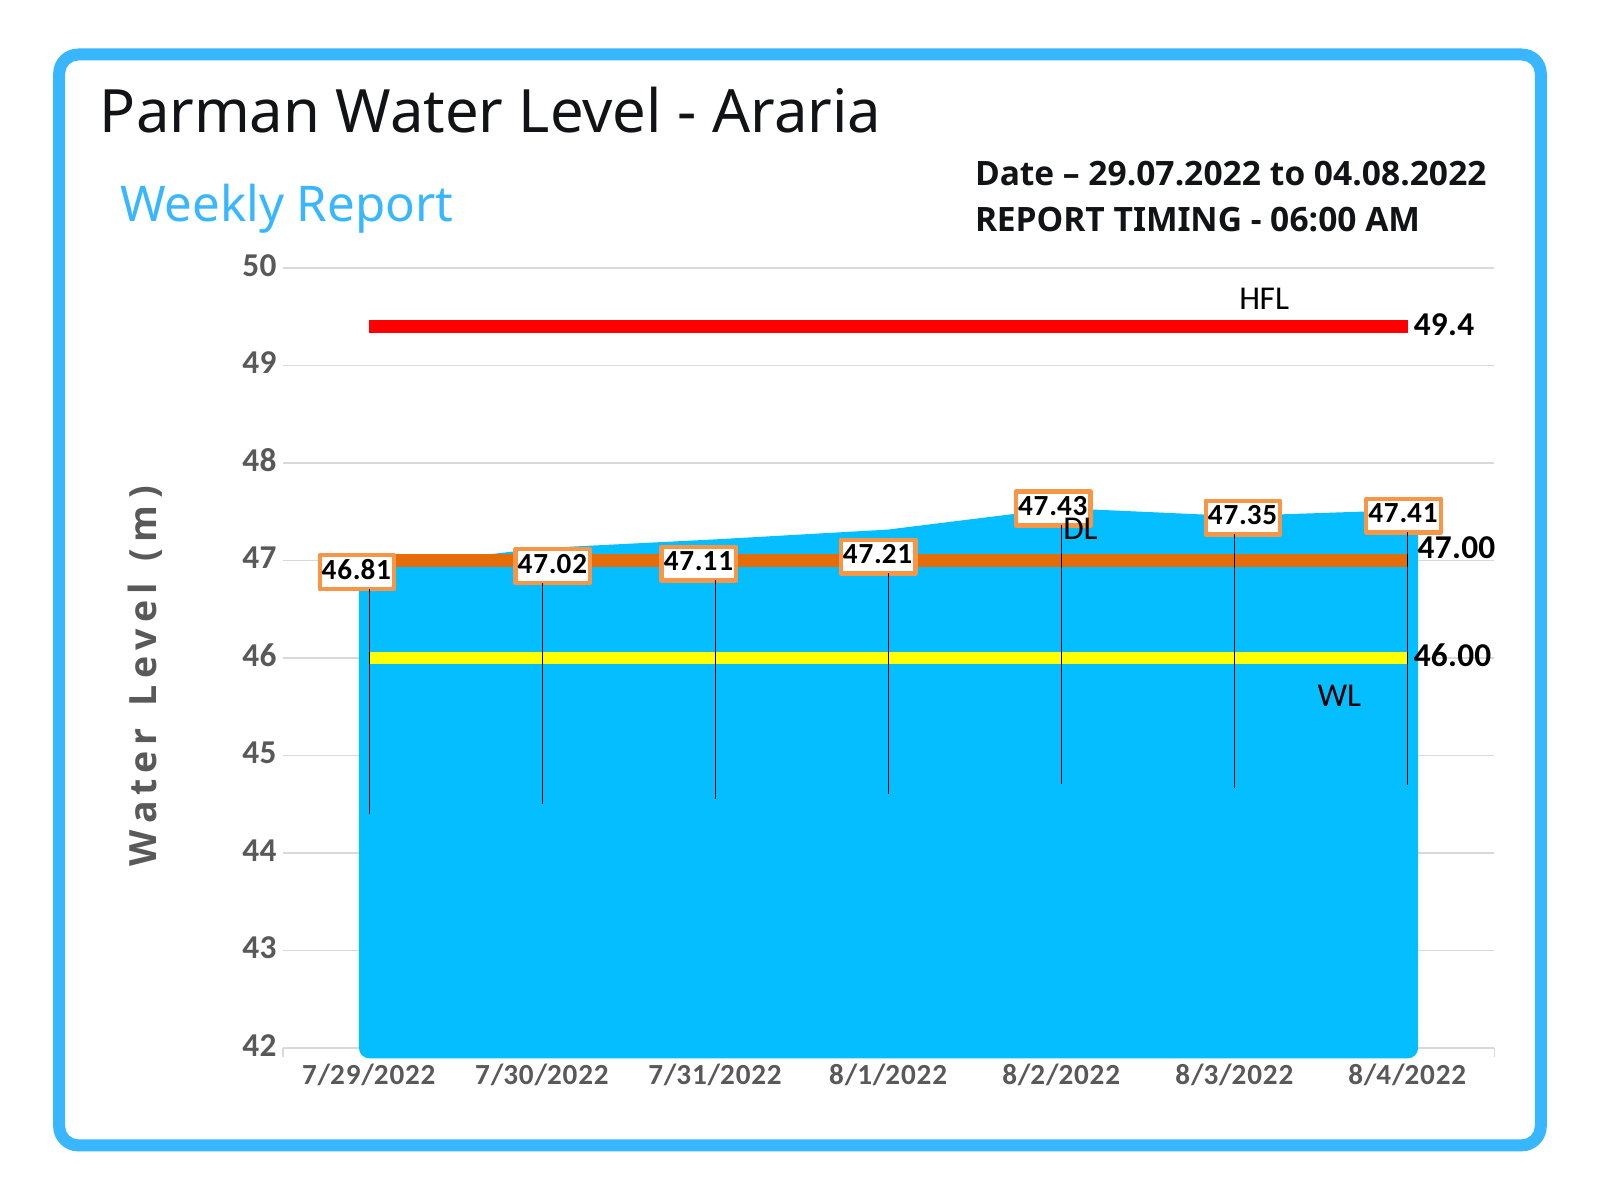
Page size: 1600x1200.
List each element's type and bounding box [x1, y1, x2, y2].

text_box [52, 48, 1548, 1152]
chart [93, 227, 1519, 1116]
